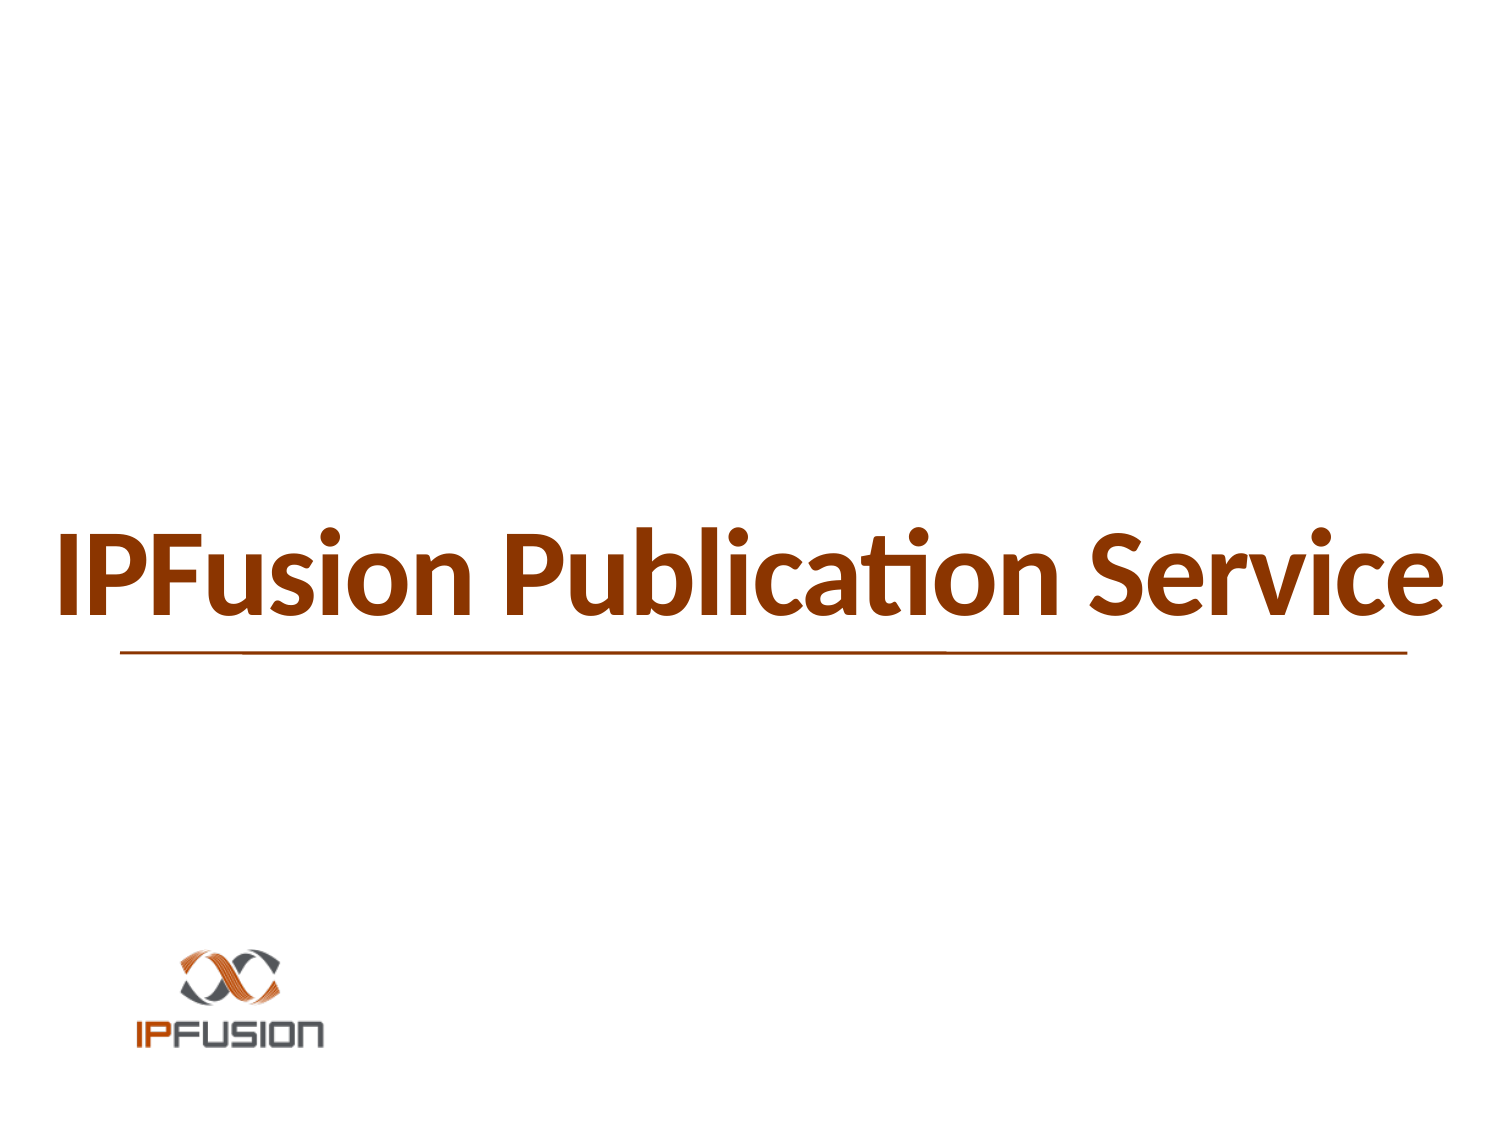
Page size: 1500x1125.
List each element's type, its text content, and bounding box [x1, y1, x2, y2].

picture [120, 949, 340, 1048]
title IPFusion Publication Service [24, 287, 1475, 649]
